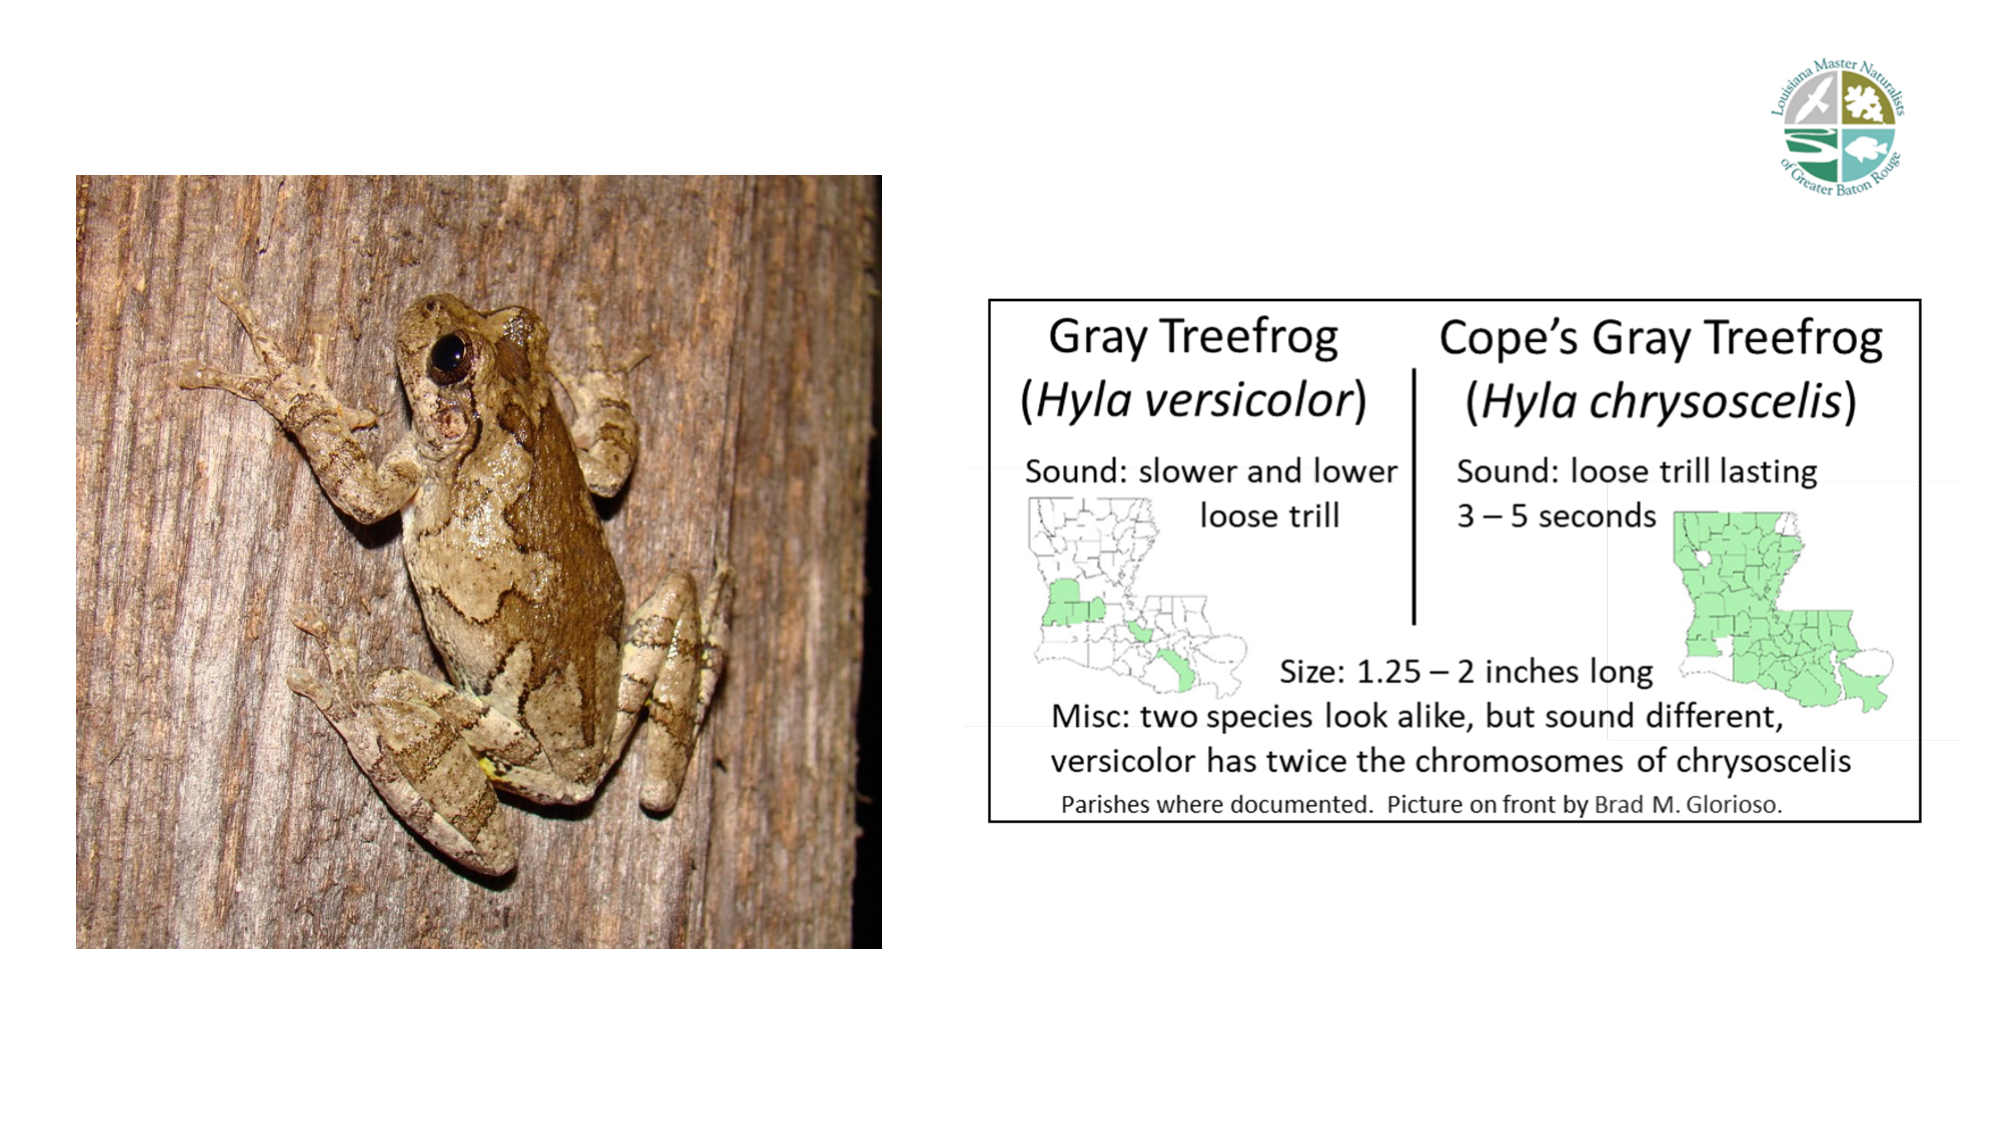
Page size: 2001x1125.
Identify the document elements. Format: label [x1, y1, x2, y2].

picture [964, 286, 1961, 837]
picture [1760, 50, 1921, 208]
picture [76, 175, 882, 949]
